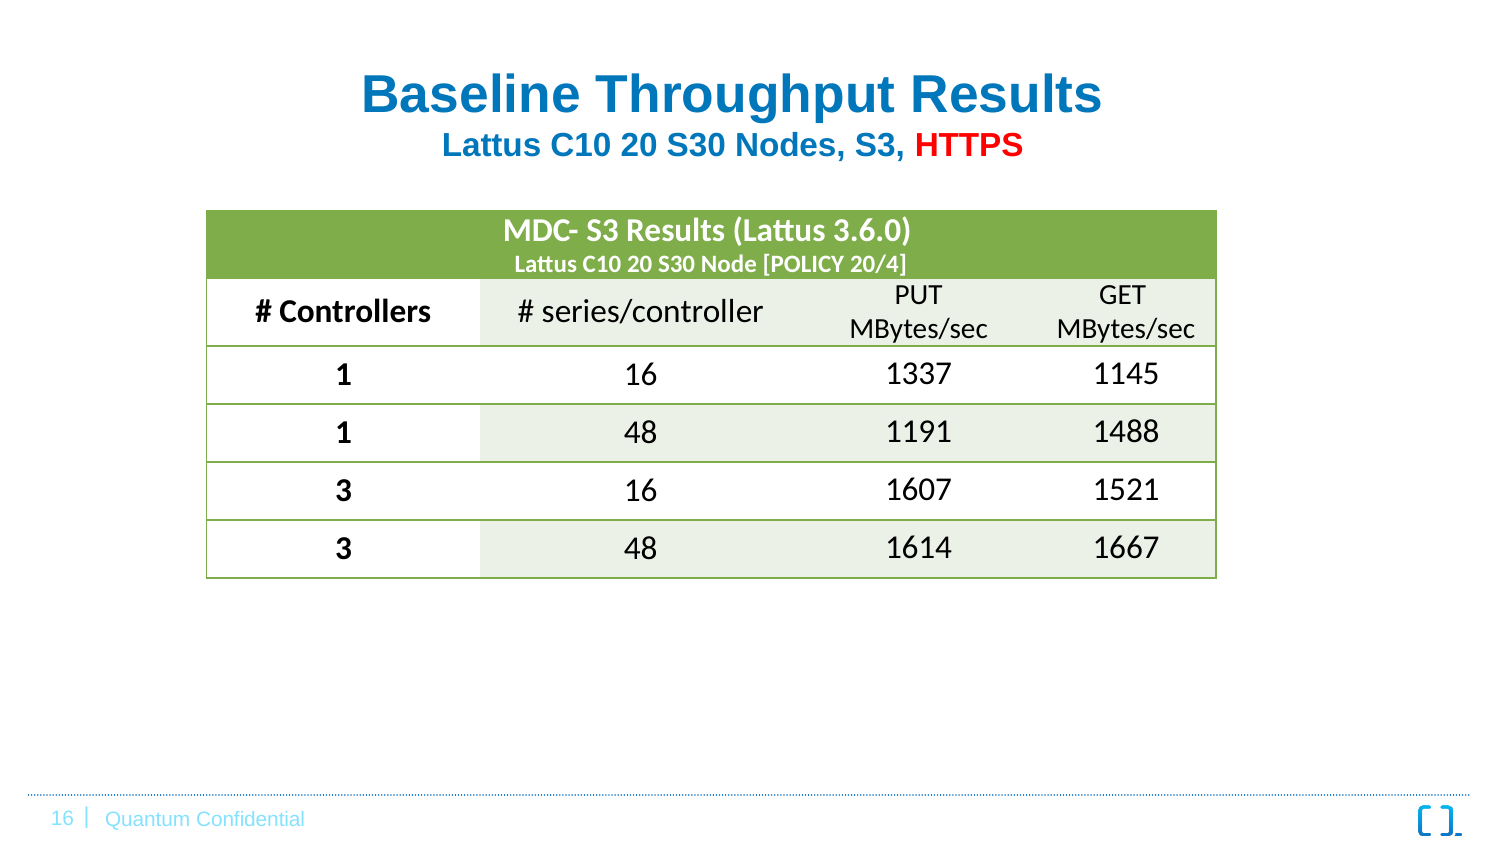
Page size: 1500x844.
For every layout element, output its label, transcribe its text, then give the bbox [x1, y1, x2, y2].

table_cell 3 [207, 521, 480, 577]
table_cell 48 [480, 521, 801, 577]
table_cell 16 [480, 463, 801, 519]
table_cell 1 [207, 347, 480, 403]
table_cell 1614 [801, 521, 1036, 577]
table_cell # Controllers [207, 279, 480, 345]
table_cell 1521 [1036, 463, 1215, 519]
table_header MDC- S3 Results (Lattus 3.6.0) Lattus C10 20 S30 Node [POLICY 20/4] [207, 212, 1215, 277]
table_cell 1145 [1036, 347, 1215, 403]
table_cell 1607 [801, 463, 1036, 519]
table_cell 48 [480, 405, 801, 461]
title Baseline Throughput Results Lattus C10 20 S30 Nodes, S3, HTTPS [52, 51, 1413, 172]
table_cell 1191 [801, 405, 1036, 461]
table_cell PUT MBytes/sec [801, 279, 1036, 345]
table_cell GET MBytes/sec [1036, 279, 1215, 345]
table_cell 1488 [1036, 405, 1215, 461]
table_cell 1337 [801, 347, 1036, 403]
table_cell 16 [480, 347, 801, 403]
table_cell 1 [207, 405, 480, 461]
picture [1418, 805, 1462, 836]
table_cell 3 [207, 463, 480, 519]
table_cell # series/controller [480, 279, 801, 345]
table_cell 1667 [1036, 521, 1215, 577]
